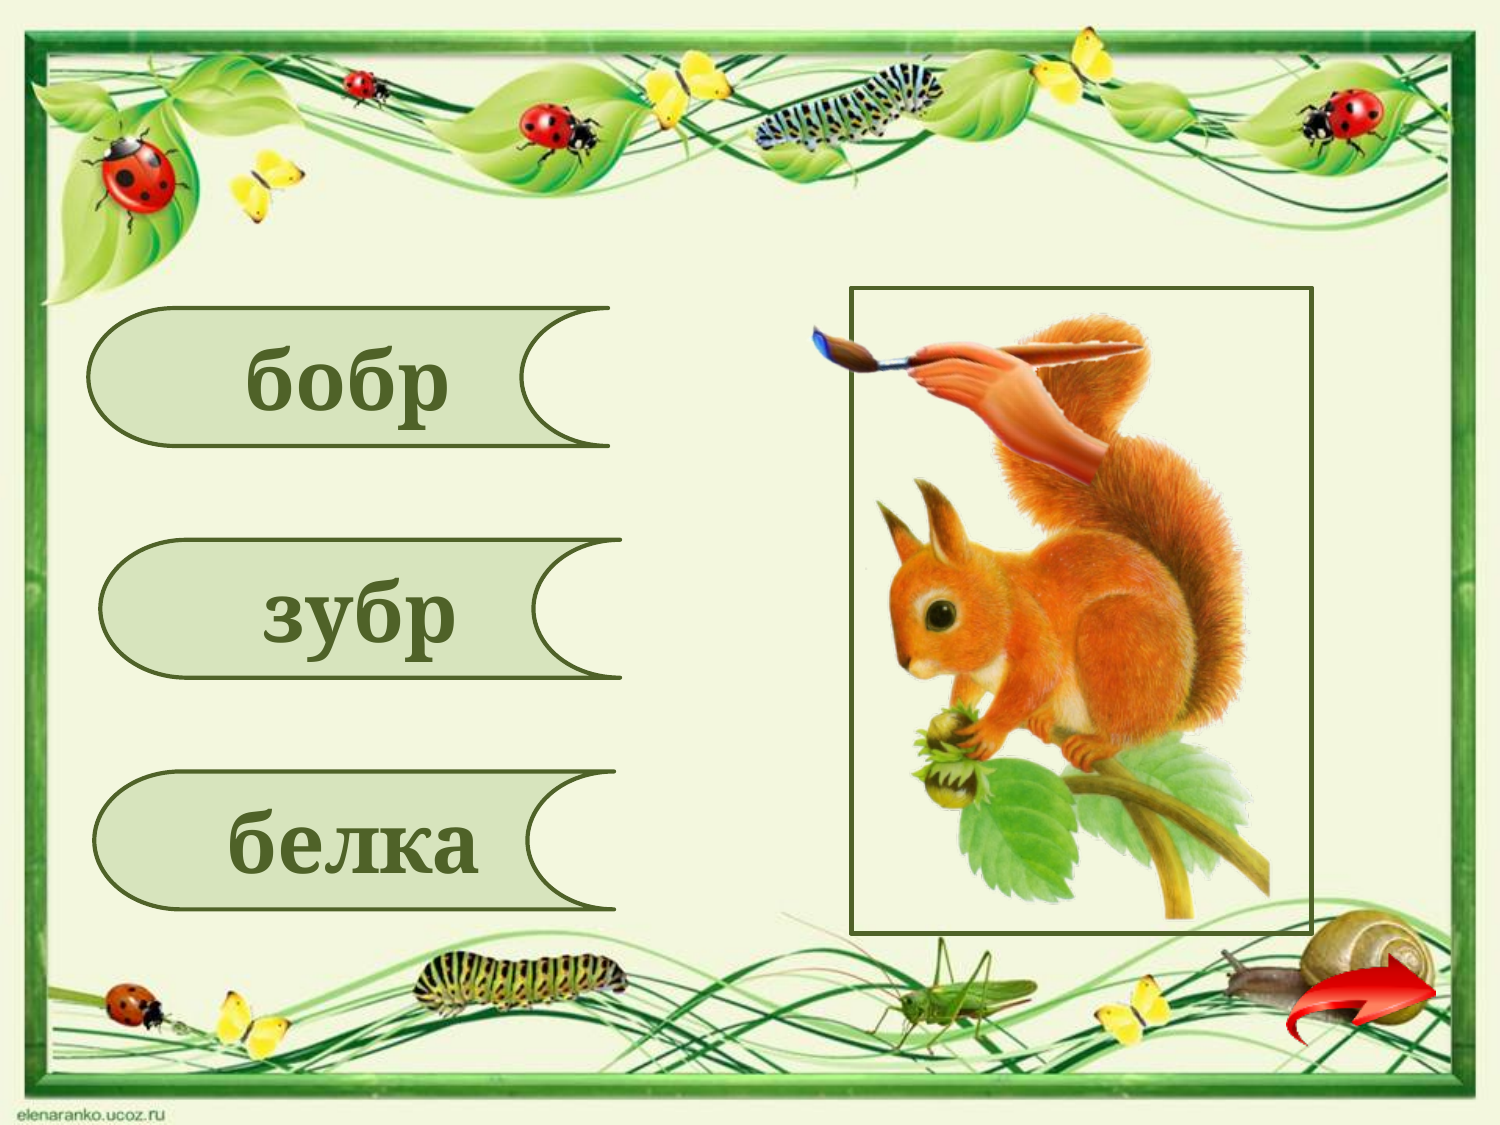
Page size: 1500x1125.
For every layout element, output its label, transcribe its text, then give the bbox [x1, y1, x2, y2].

picture [0, 0, 1500, 1125]
text_box бобр [86, 305, 611, 449]
text_box зубр [98, 537, 623, 680]
text_box белка [92, 769, 617, 912]
